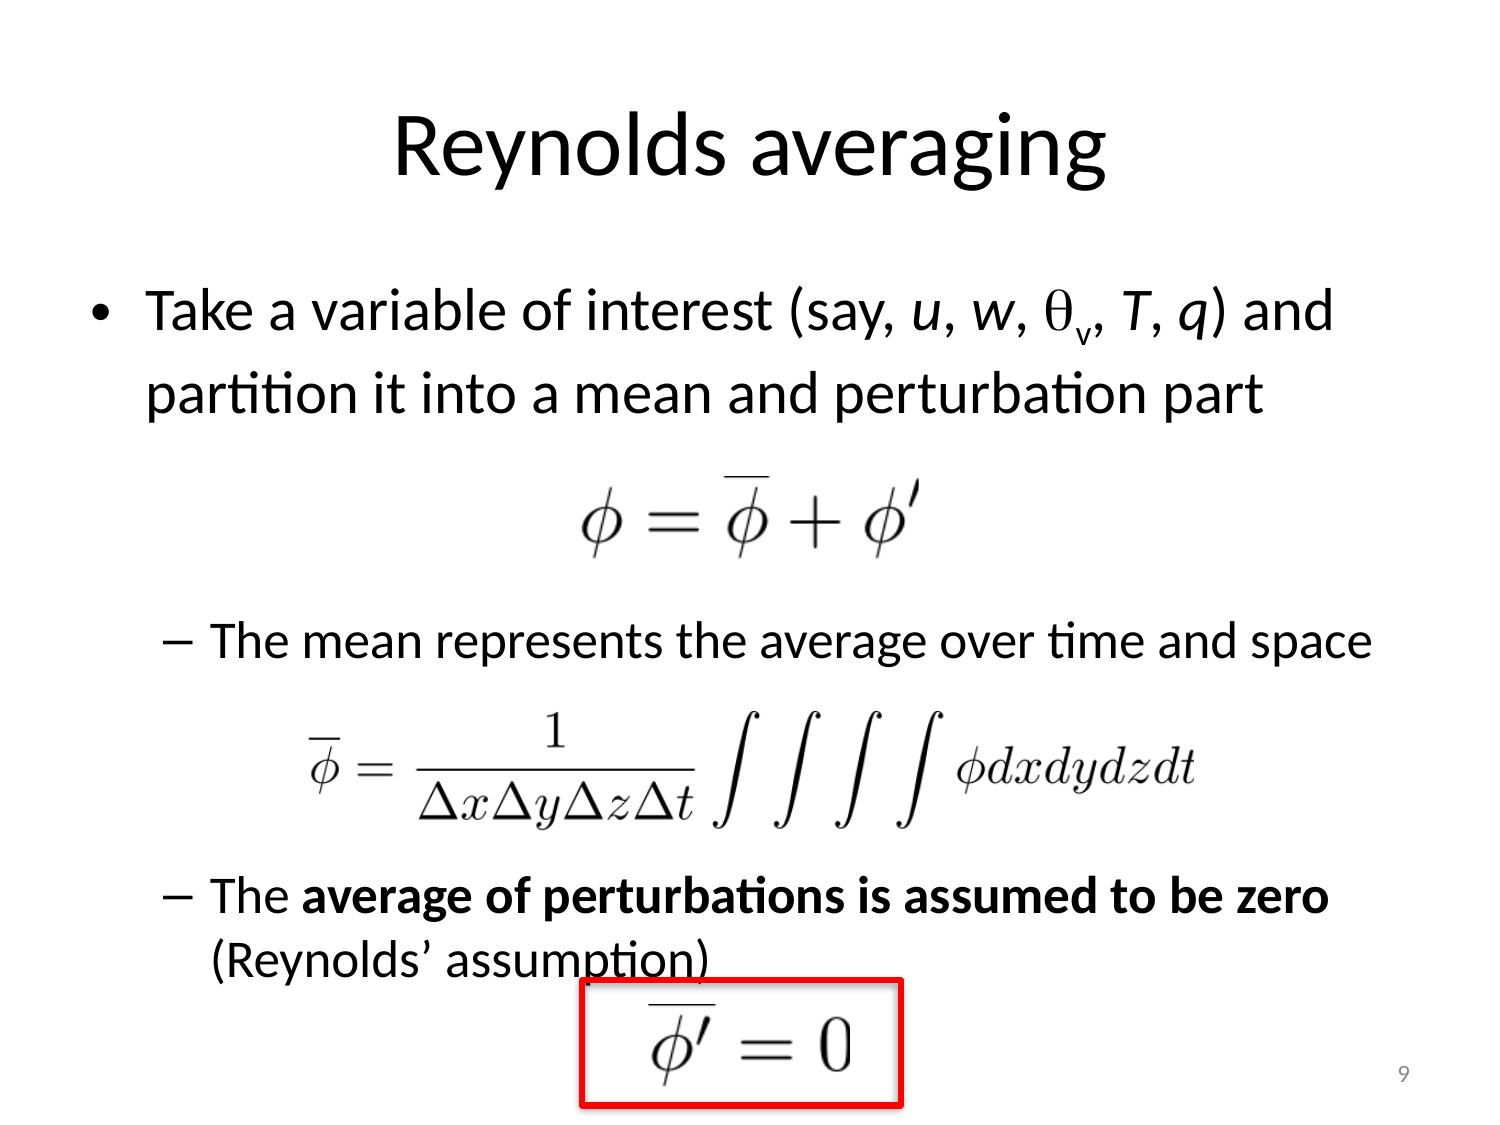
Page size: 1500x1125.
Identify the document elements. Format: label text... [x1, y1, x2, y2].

picture [307, 710, 1195, 831]
slide_number 9 [1074, 1042, 1425, 1103]
picture [647, 1004, 851, 1087]
picture [578, 476, 919, 559]
list Take a variable of interest (say, u, w, qv, T, q) and partition it into a mean and perturbation part The mean represents the average over time and space The average of perturbations is assumed to be zero (Reynolds’ assumption) [75, 262, 1425, 1005]
title Reynolds averaging [75, 45, 1425, 233]
text_box [581, 979, 901, 1106]
